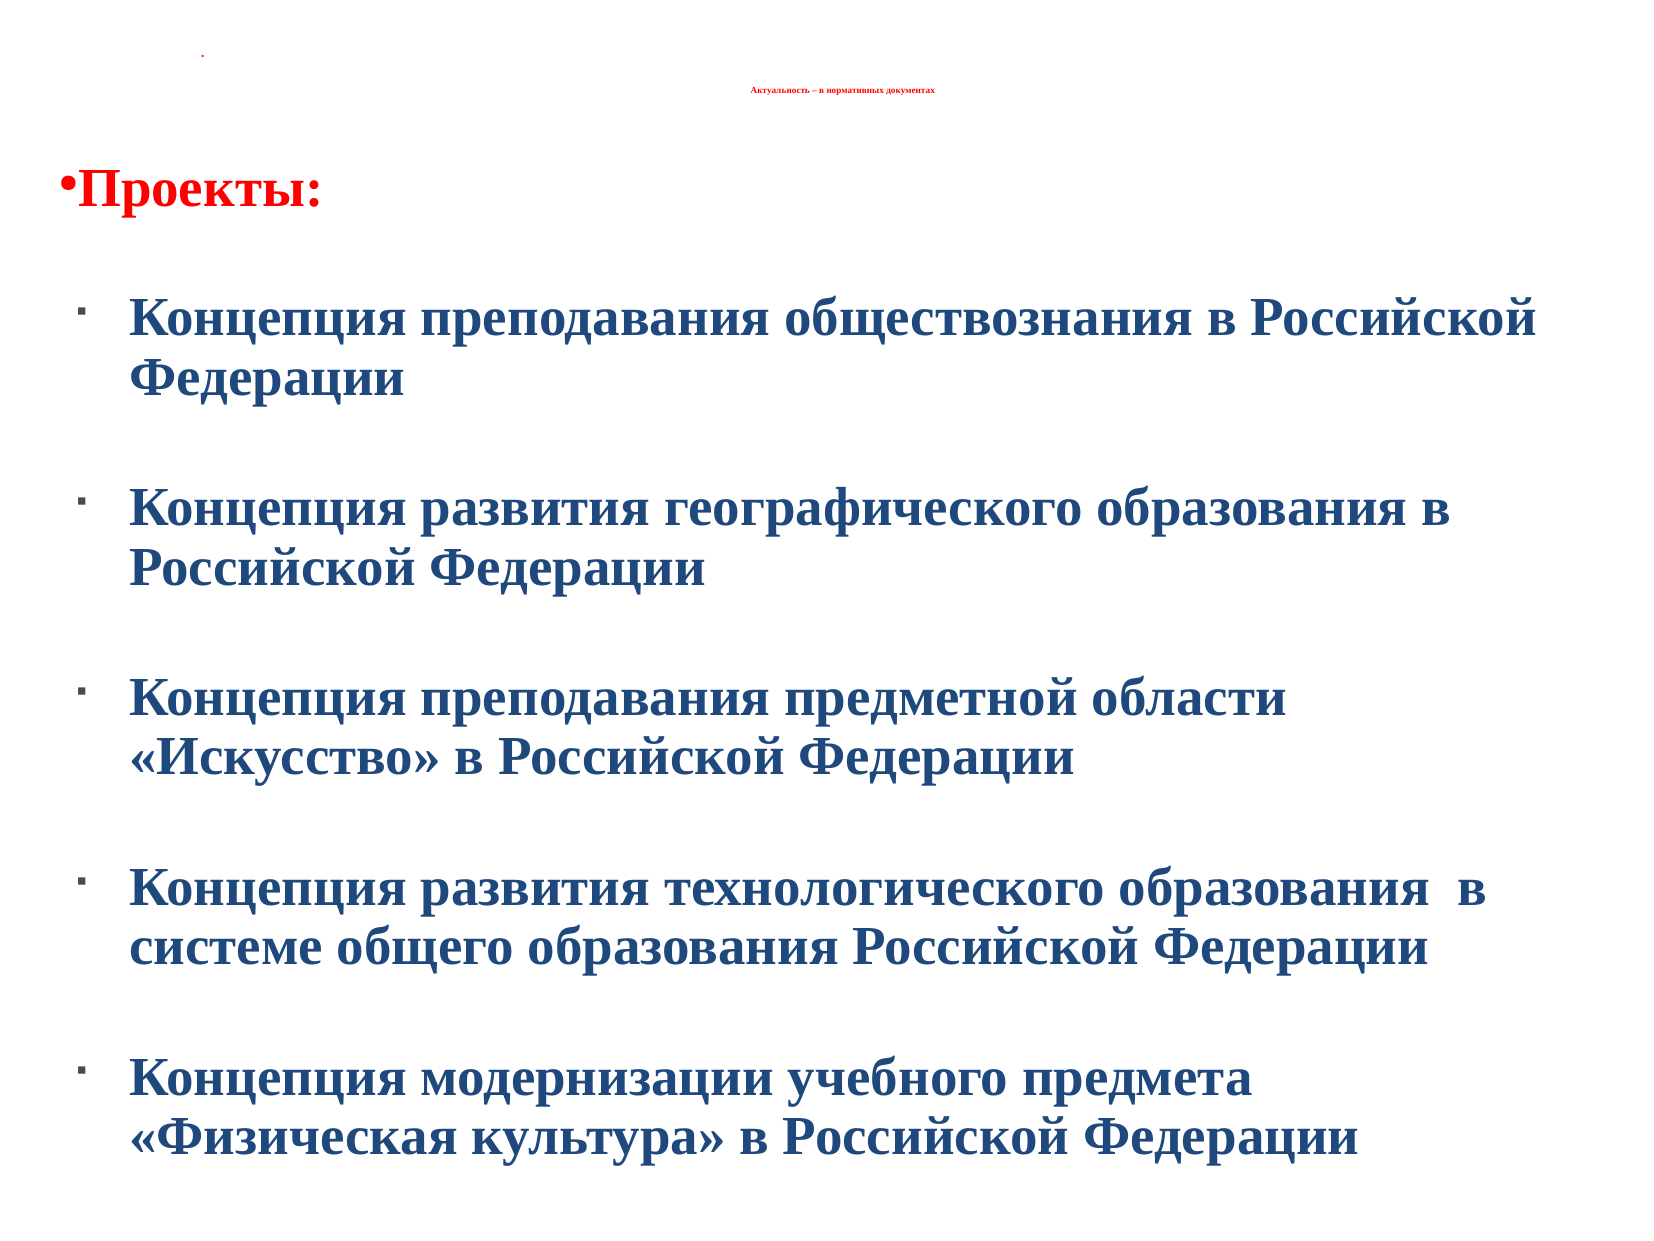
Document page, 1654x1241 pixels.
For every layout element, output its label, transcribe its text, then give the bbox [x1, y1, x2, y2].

title Актуальность – в нормативных документах [110, 49, 1571, 126]
list Проекты: Концепция преподавания обществознания в Российской Федерации Концепция развития географического образования в Российской Федерации Концепция преподавания предметной области «Искусство» в Российской Федерации Концепция развития технологического образования в системе общего образования Российской Федерации Концепция модернизации учебного предмета «Физическая культура» в Российской Федерации [58, 151, 1568, 1188]
